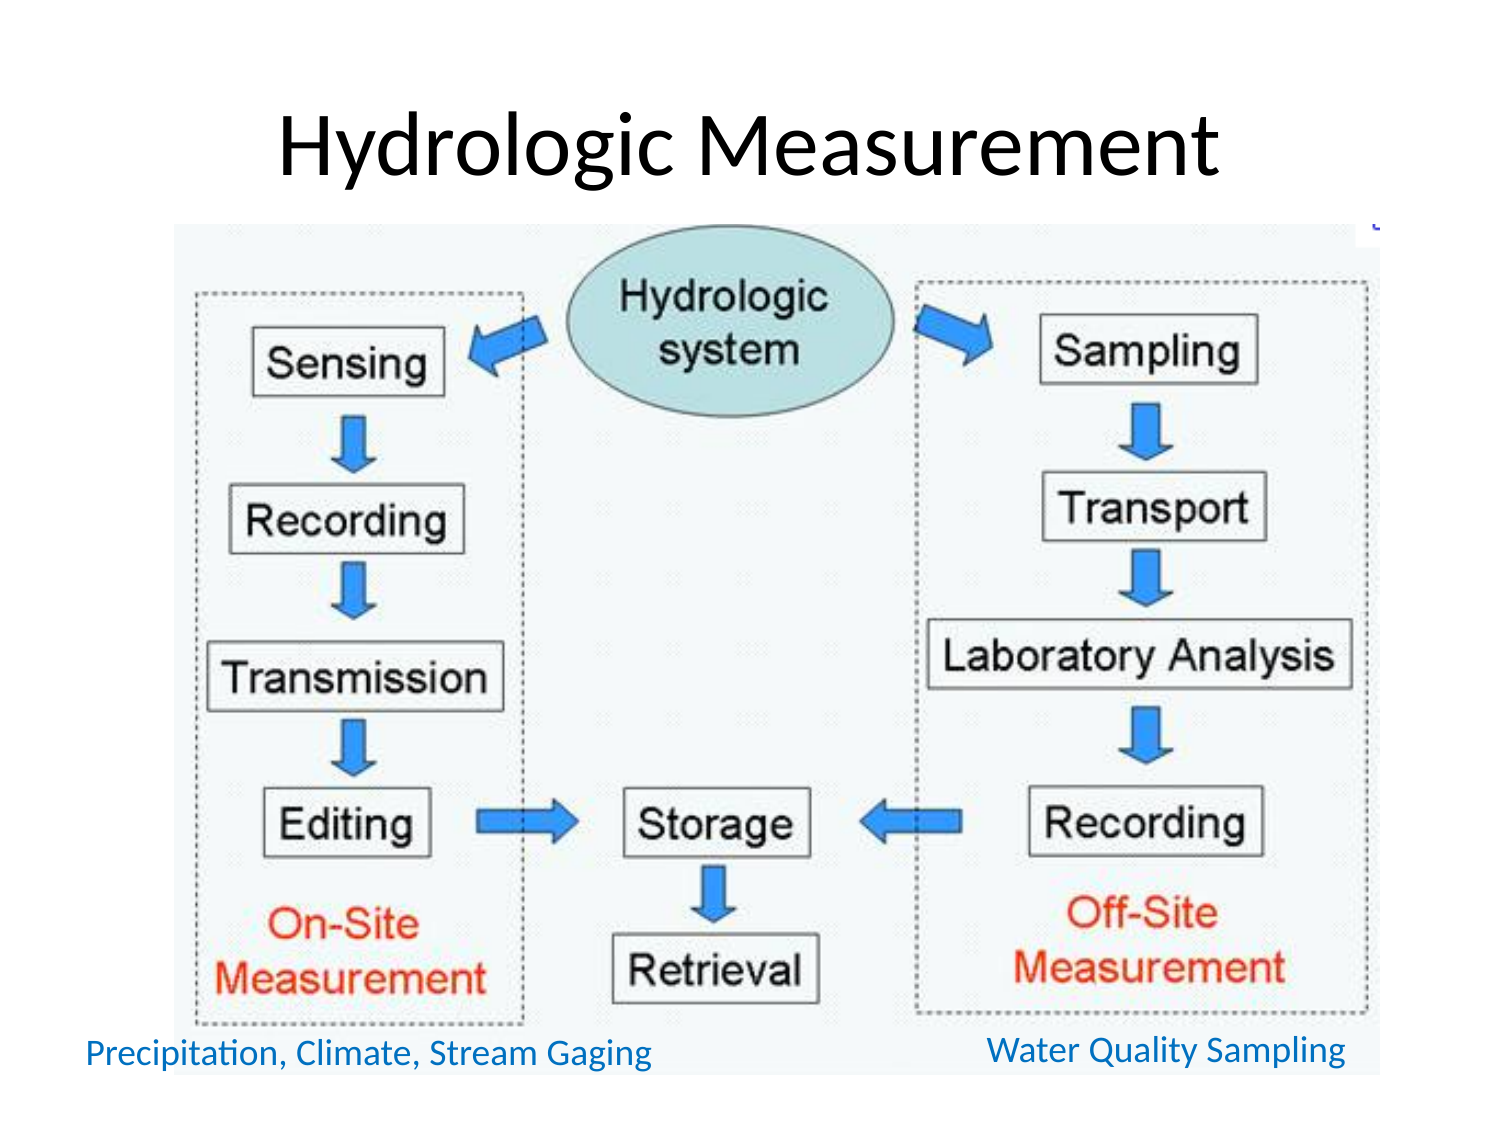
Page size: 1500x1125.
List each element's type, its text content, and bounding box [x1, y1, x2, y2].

title Hydrologic Measurement [75, 45, 1425, 233]
picture [174, 224, 1381, 1076]
text_box Precipitation, Climate, Stream Gaging [70, 1020, 170, 1080]
